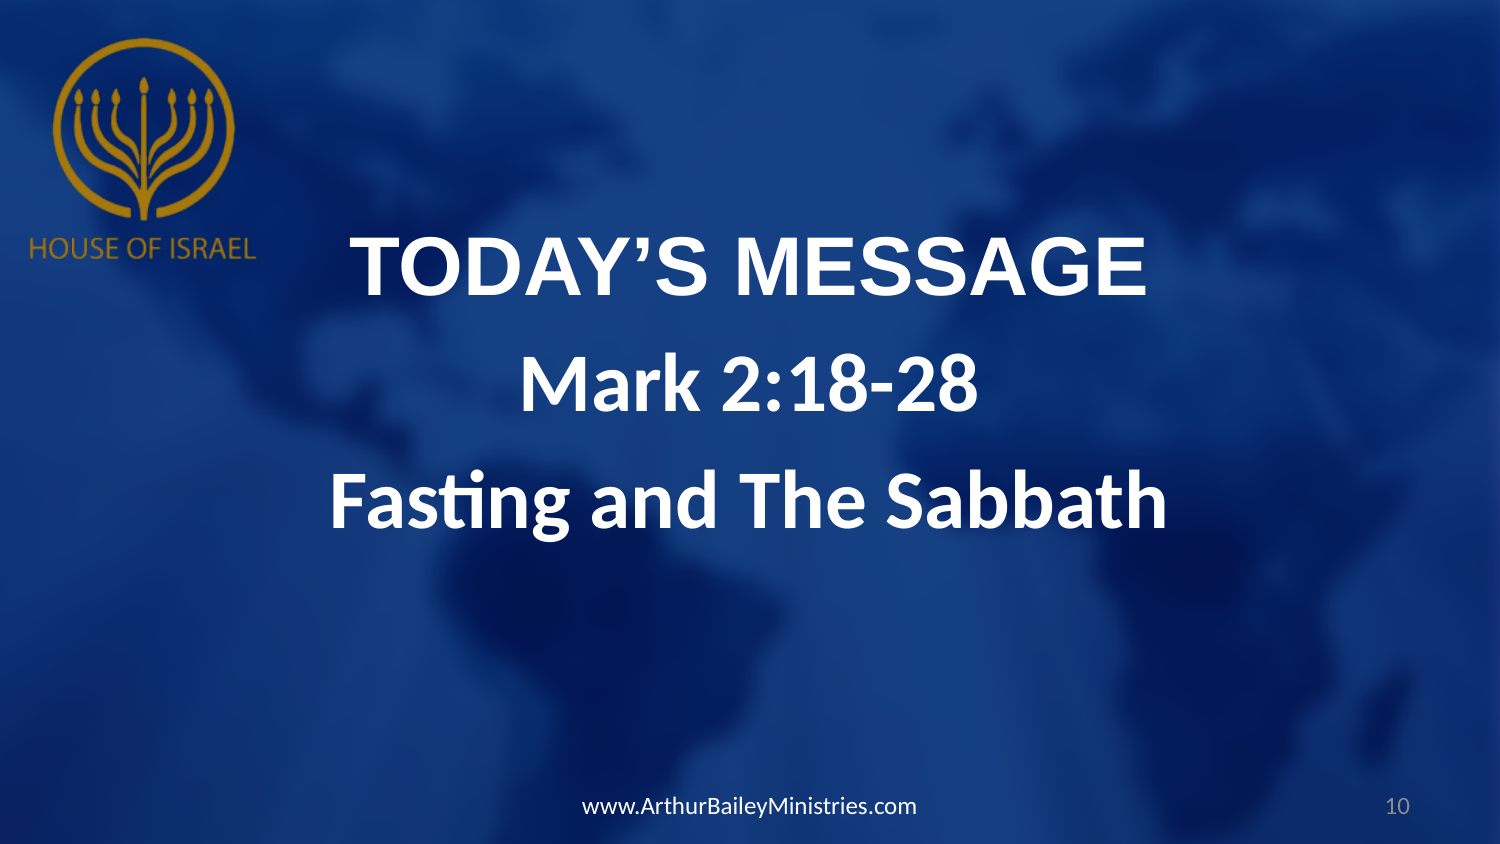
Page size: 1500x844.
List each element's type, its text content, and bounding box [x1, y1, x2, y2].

slide_number 10 [1074, 782, 1425, 827]
picture [0, 0, 1500, 844]
list TODAY’S MESSAGE Mark 2:18-28 Fasting and The Sabbath [19, 107, 1480, 741]
footer www.ArthurBaileyMinistries.com [512, 782, 988, 827]
